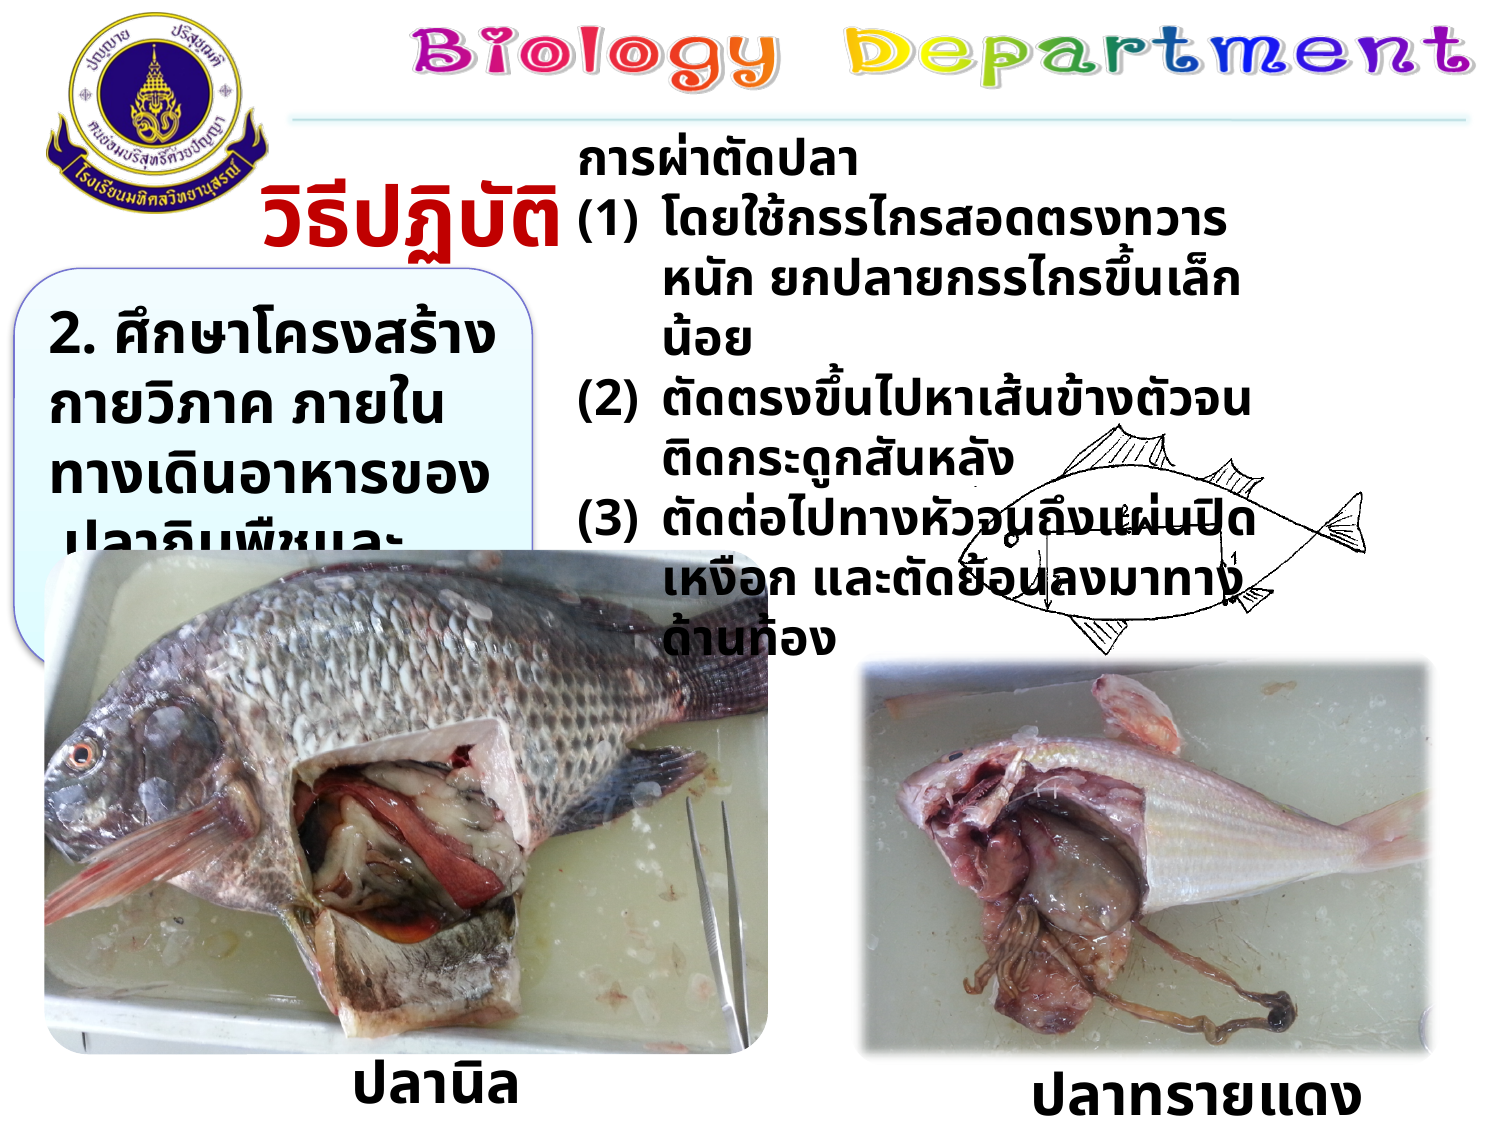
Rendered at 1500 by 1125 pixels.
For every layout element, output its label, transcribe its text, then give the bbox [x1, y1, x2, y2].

picture [46, 12, 1479, 214]
text_box การผ่าตัดปลา โดยใช้กรรไกรสอดตรงทวารหนัก ยกปลายกรรไกรขึ้นเล็กน้อย ตัดตรงขึ้นไปหาเส้นข้างตัวจนติดกระดูกสันหลัง ตัดต่อไปทางหัวจนถึงแผ่นปิดเหงือก และตัดย้อนลงมาทางด้านท้อง [562, 222, 1313, 733]
picture [44, 549, 769, 1055]
picture [849, 416, 1441, 1067]
text_box ปลาทรายแดง [1016, 1075, 1379, 1125]
text_box วิธีปฏิบัติ [247, 222, 562, 271]
text_box 2. ศึกษาโครงสร้างกายวิภาค ภายในทางเดินอาหารของ ปลากินพืชและปลากินเนื้อ [13, 267, 534, 659]
text_box ปลานิล [337, 1063, 537, 1123]
